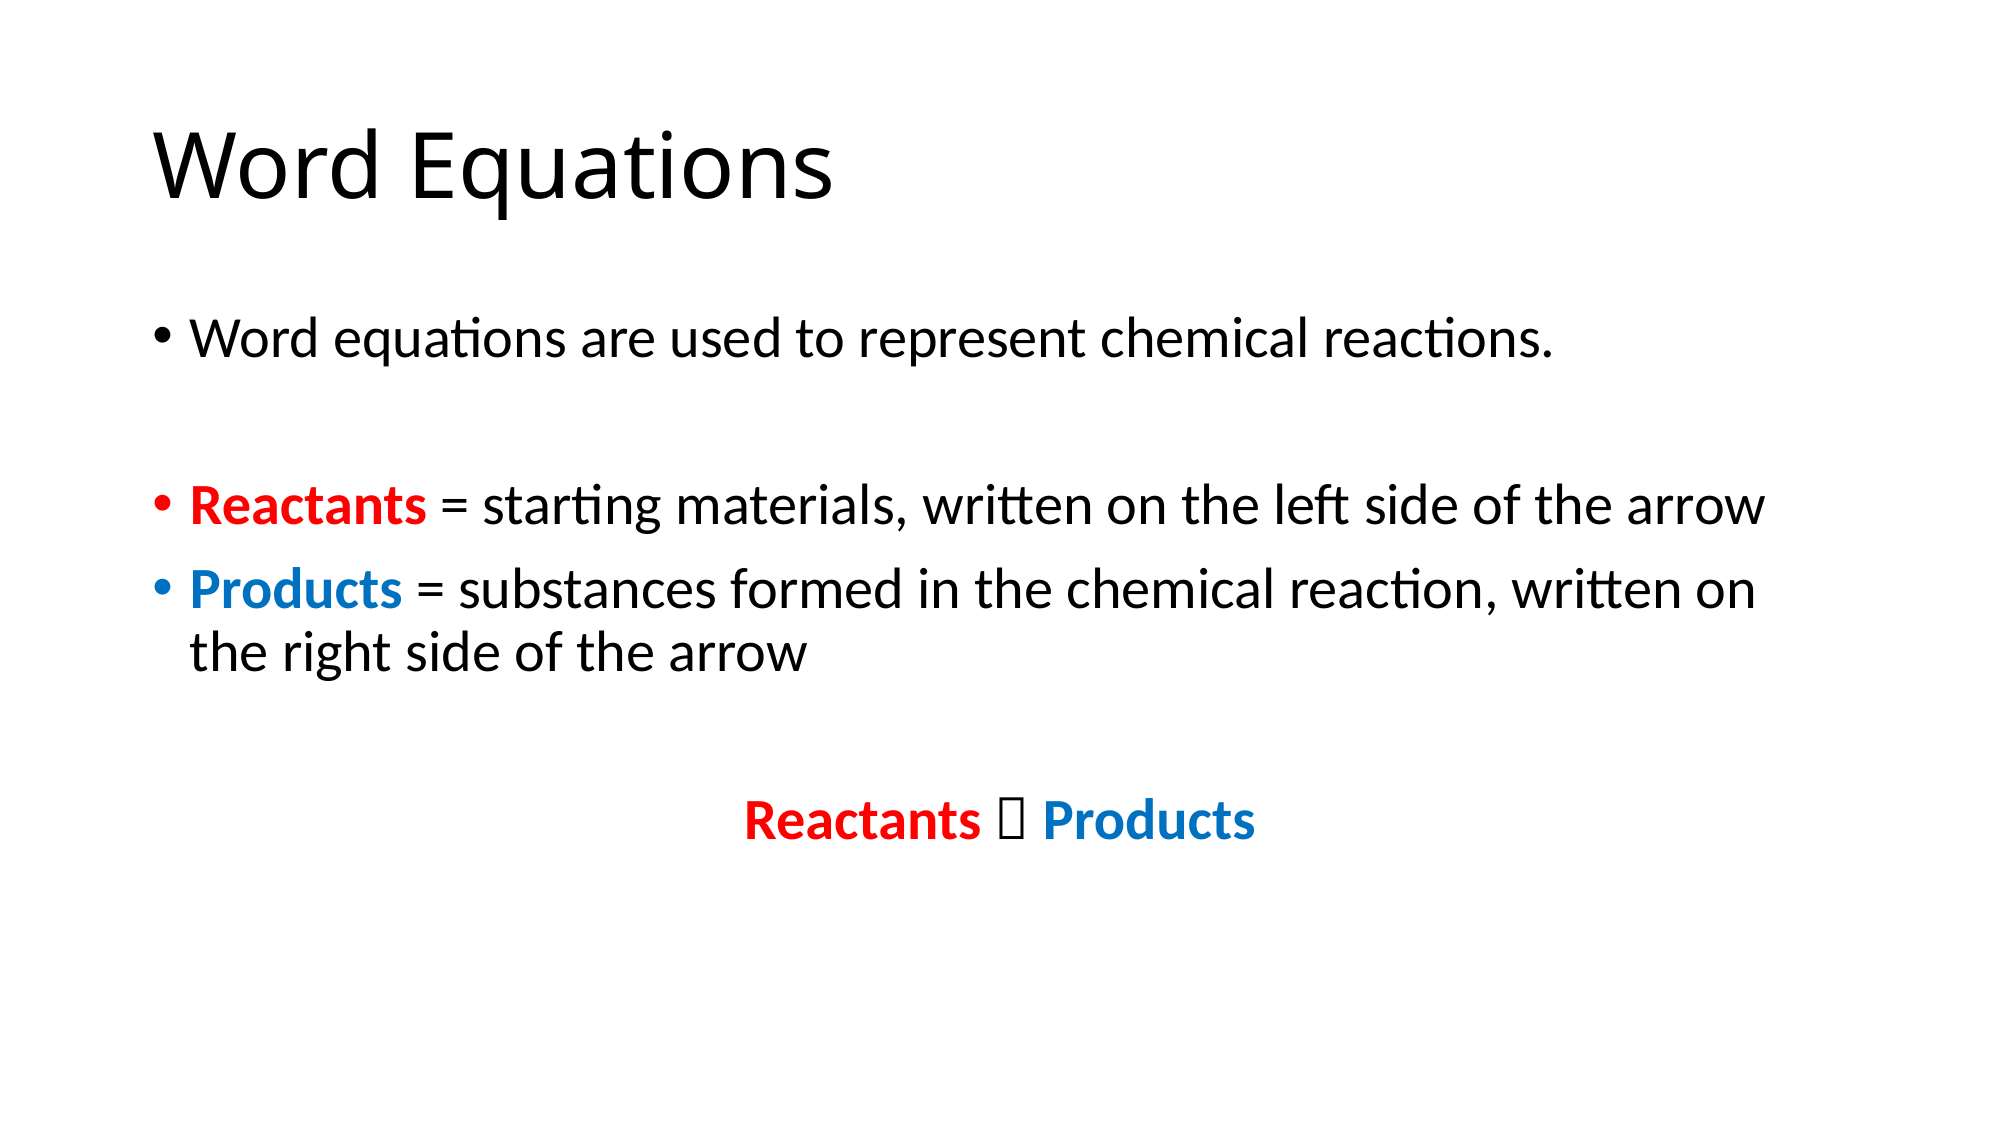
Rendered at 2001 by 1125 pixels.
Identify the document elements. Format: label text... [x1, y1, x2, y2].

list Word equations are used to represent chemical reactions. Reactants = starting materials, written on the left side of the arrow Products = substances formed in the chemical reaction, written on the right side of the arrow Reactants  Products [137, 299, 1863, 1014]
title Word Equations [137, 59, 1863, 278]
